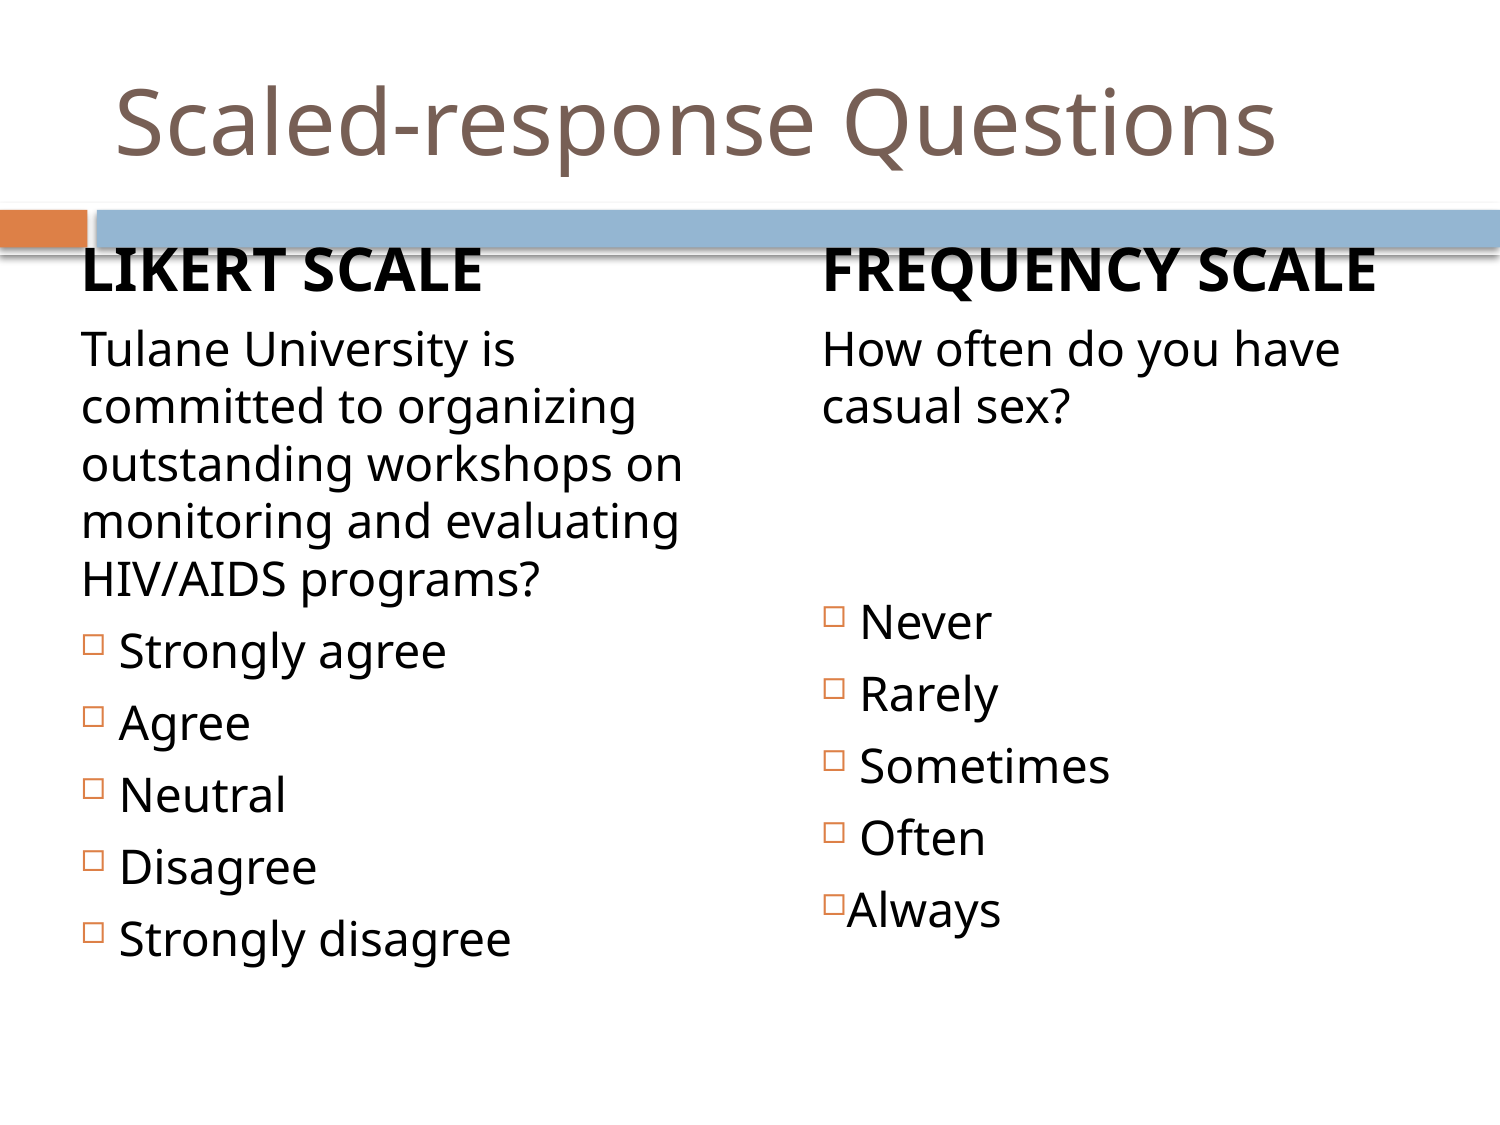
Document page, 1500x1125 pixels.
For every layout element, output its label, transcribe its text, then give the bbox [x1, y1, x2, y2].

title Scaled-response Questions [99, 37, 1438, 201]
list LIKERT SCALE Tulane University is committed to organizing outstanding workshops on monitoring and evaluating HIV/AIDS programs? Strongly agree Agree Neutral Disagree Strongly disagree [65, 223, 776, 1049]
list FREQUENCY SCALE How often do you have casual sex? Never Rarely Sometimes Often Always [806, 223, 1426, 1017]
